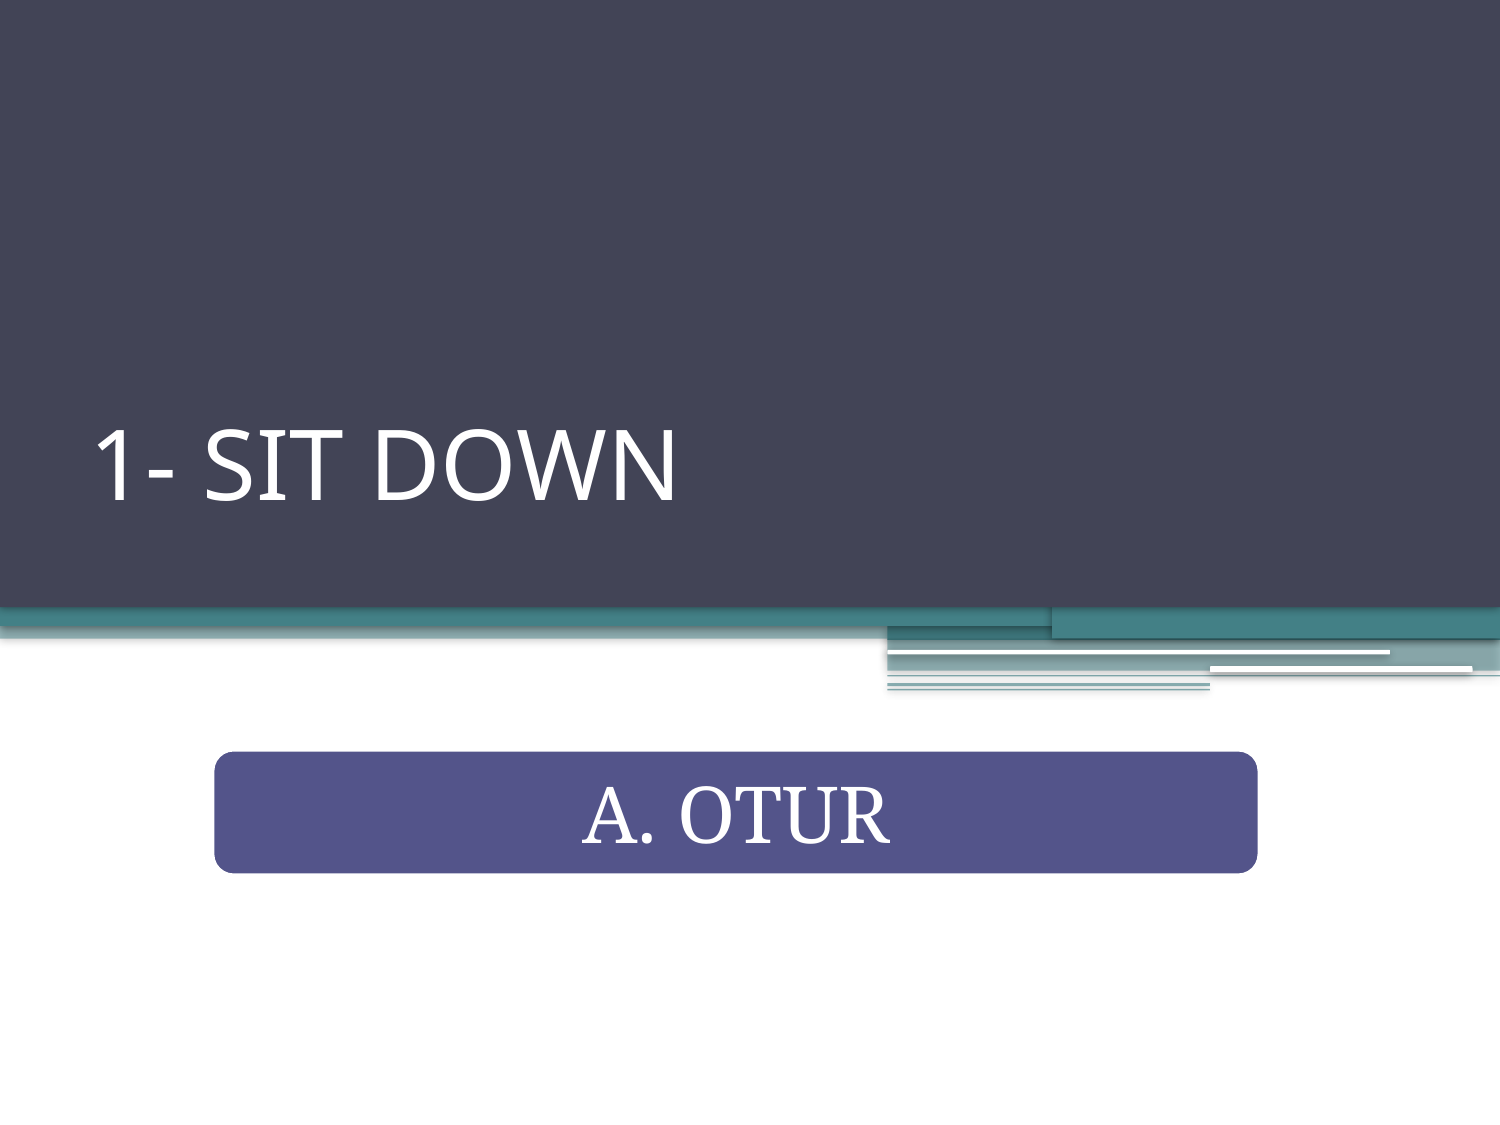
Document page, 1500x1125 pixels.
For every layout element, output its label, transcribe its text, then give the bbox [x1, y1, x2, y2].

title 1- SIT DOWN [75, 394, 1463, 636]
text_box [81, 749, 1391, 1038]
